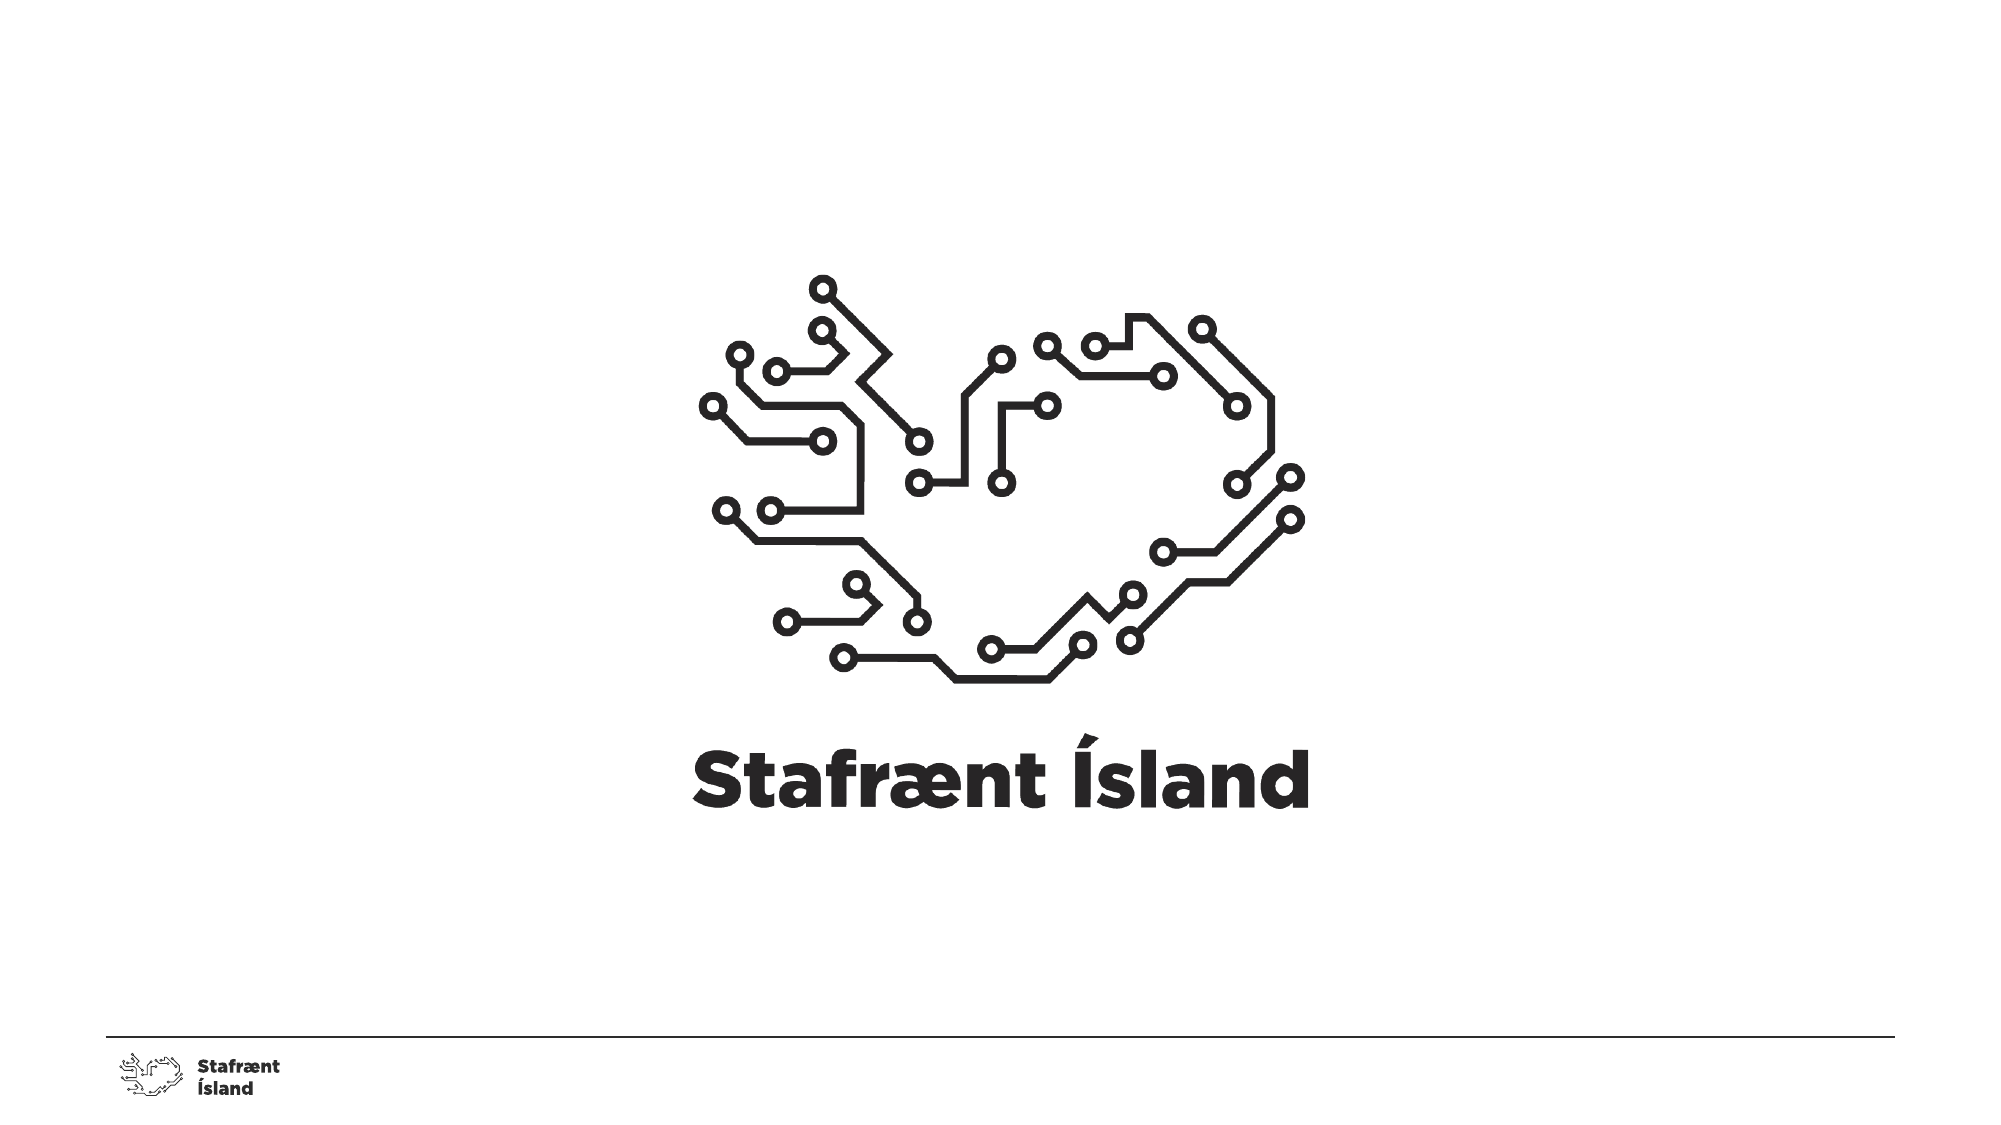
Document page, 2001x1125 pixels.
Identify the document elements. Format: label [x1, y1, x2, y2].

picture [623, 247, 1377, 878]
